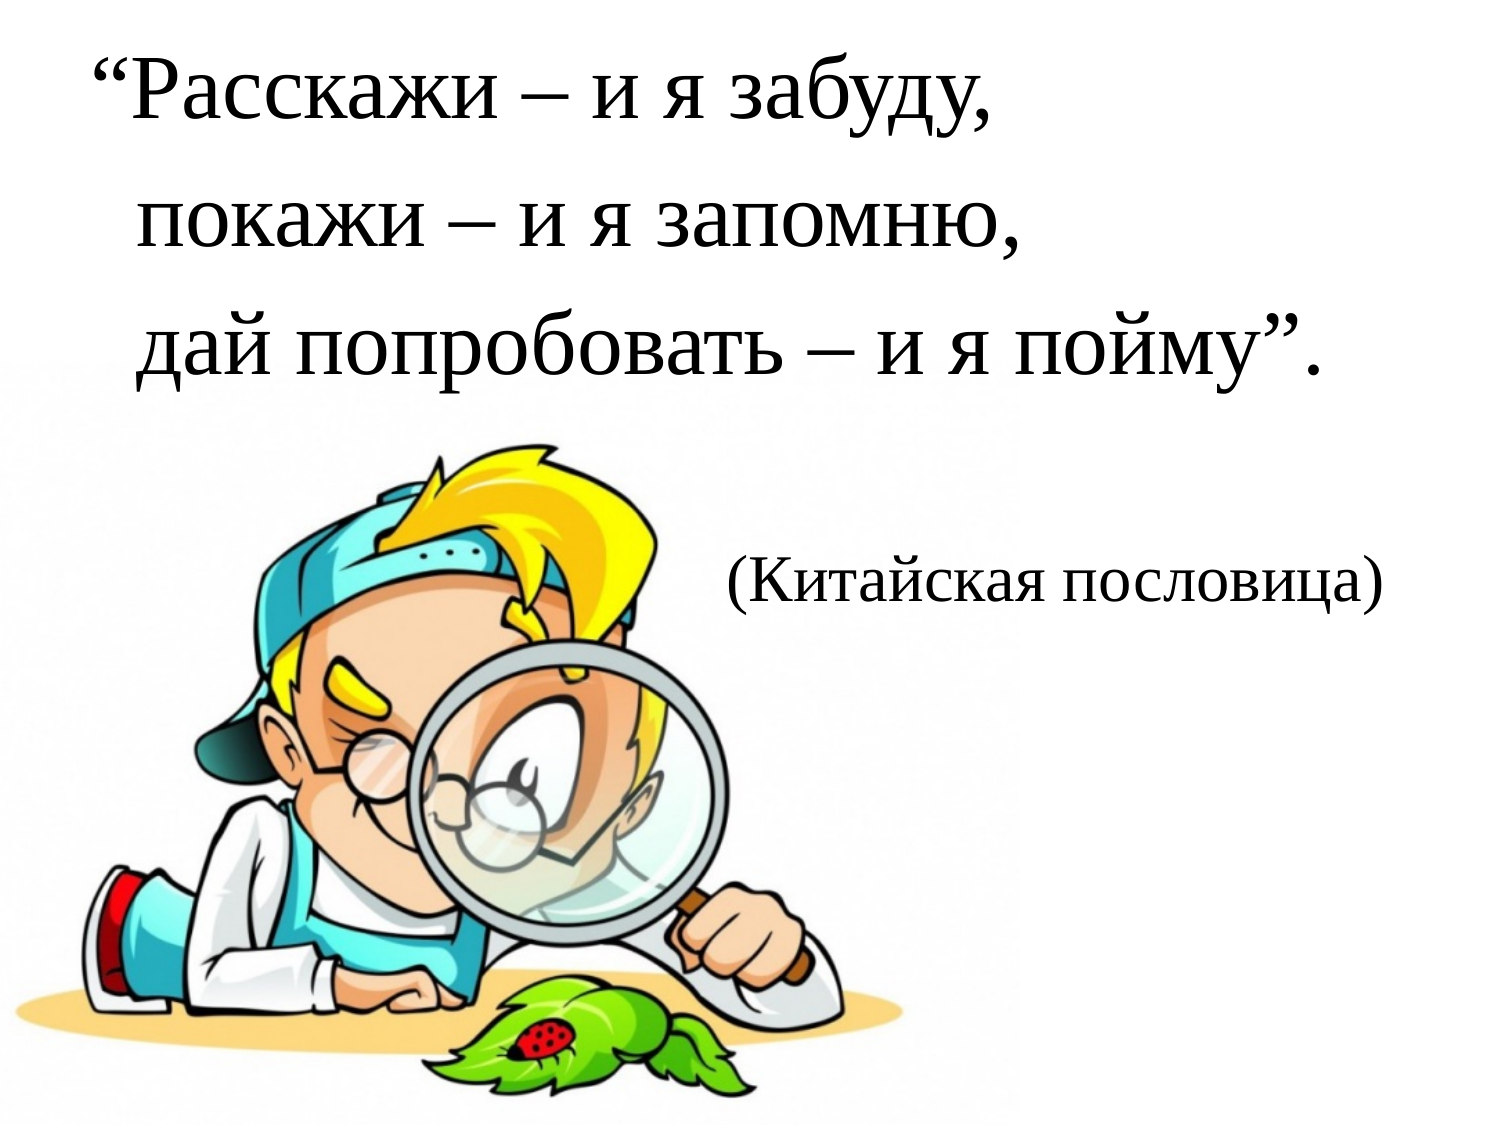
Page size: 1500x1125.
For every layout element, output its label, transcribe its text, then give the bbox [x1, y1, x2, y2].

picture [0, 361, 1021, 1125]
list “Расскажи – и я забуду, покажи – и я запомню, дай попробовать – и я пойму”. (Китайская пословица) [75, 19, 1425, 941]
